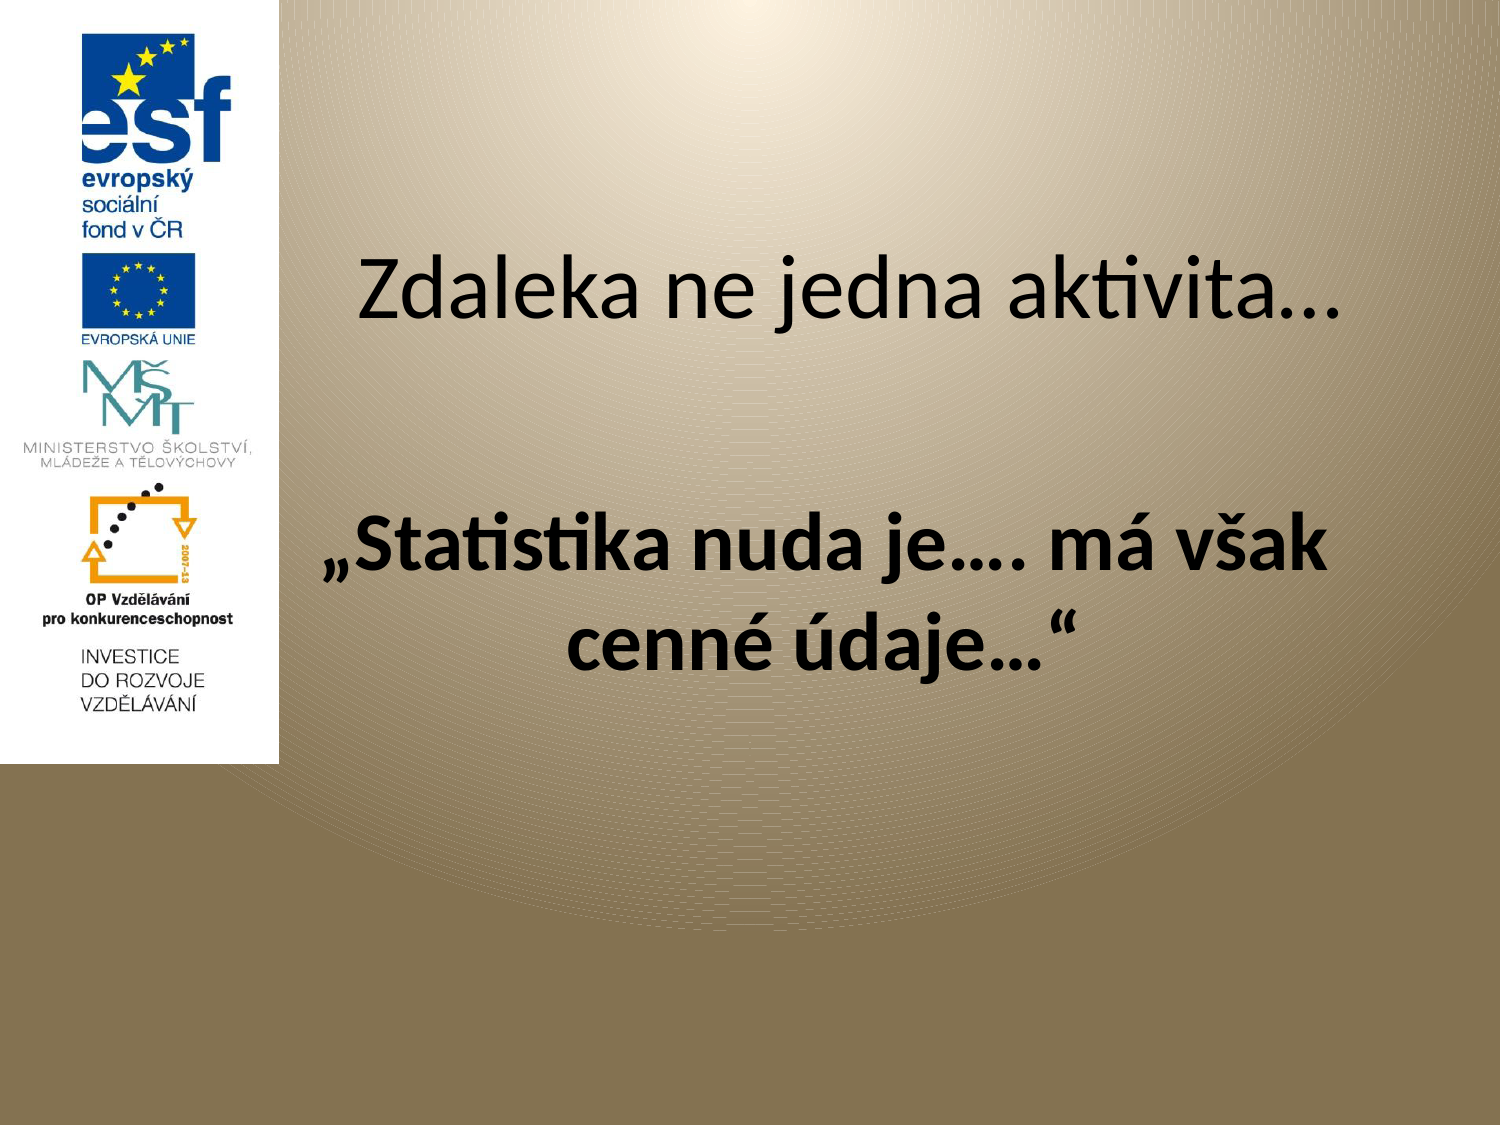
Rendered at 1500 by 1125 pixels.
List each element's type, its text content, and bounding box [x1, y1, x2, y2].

subtitle „Statistika nuda je…. má však cenné údaje…“ [224, 479, 1424, 926]
title Zdaleka ne jedna aktivita… [289, 160, 1412, 403]
